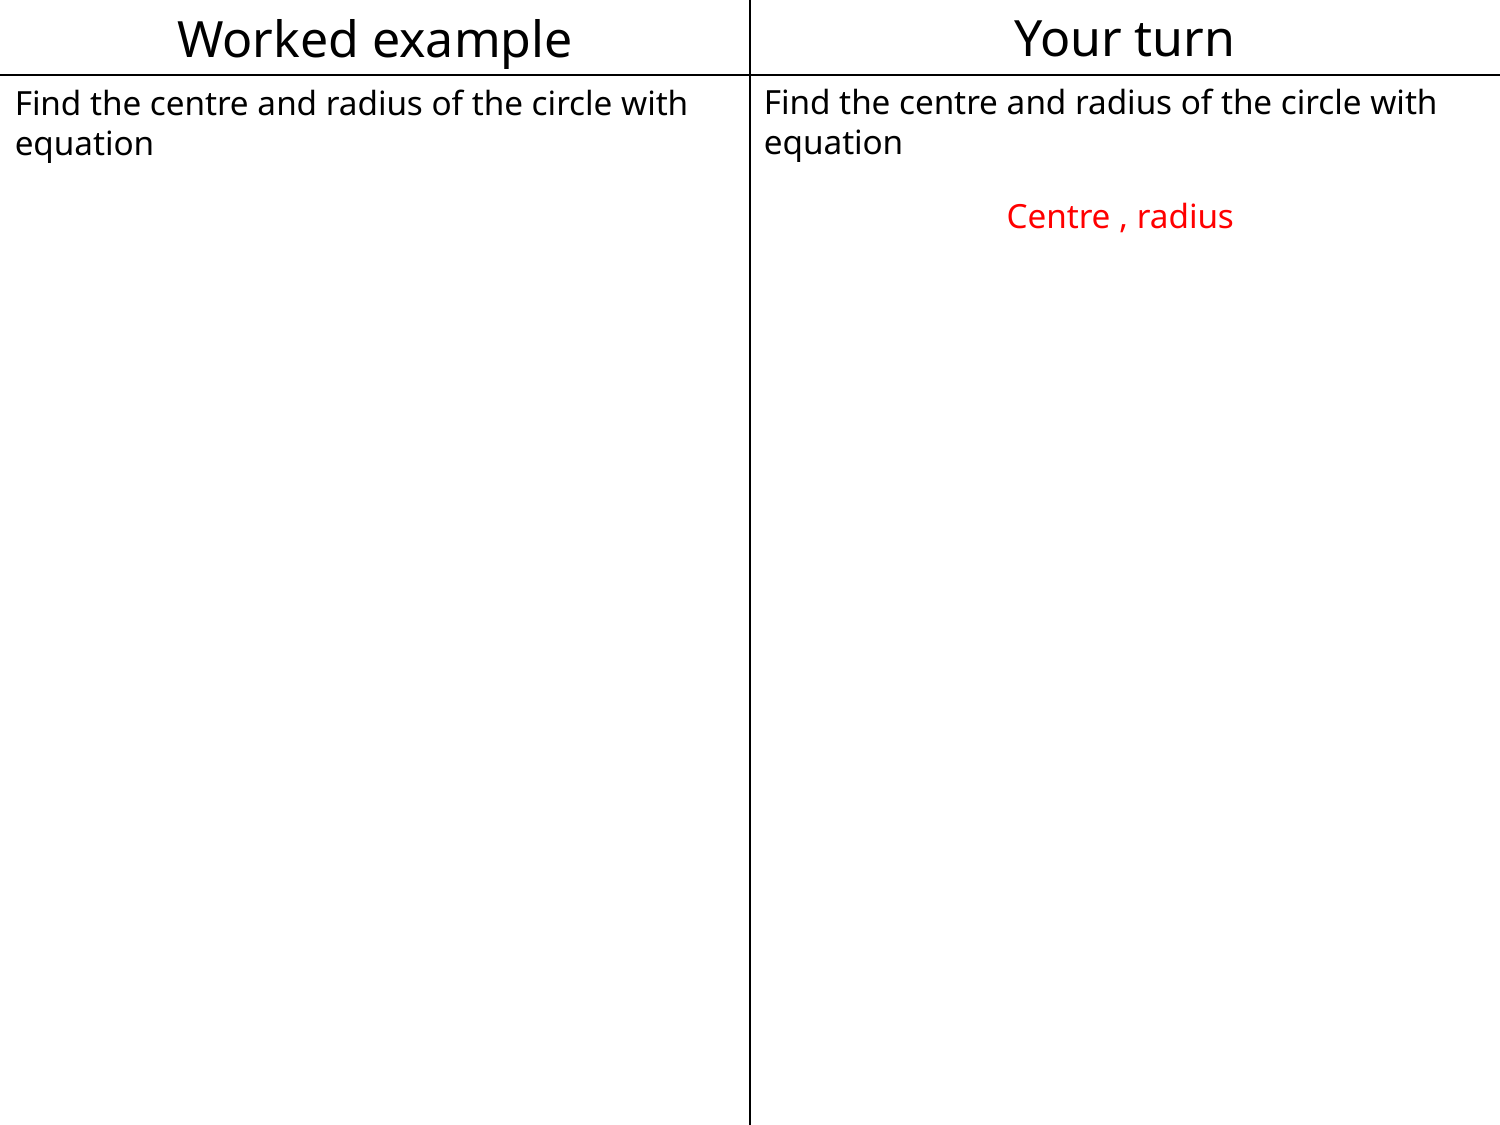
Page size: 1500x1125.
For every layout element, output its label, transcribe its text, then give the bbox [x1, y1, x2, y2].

text_box Worked example [0, 0, 749, 74]
text_box Your turn [751, 0, 1500, 74]
